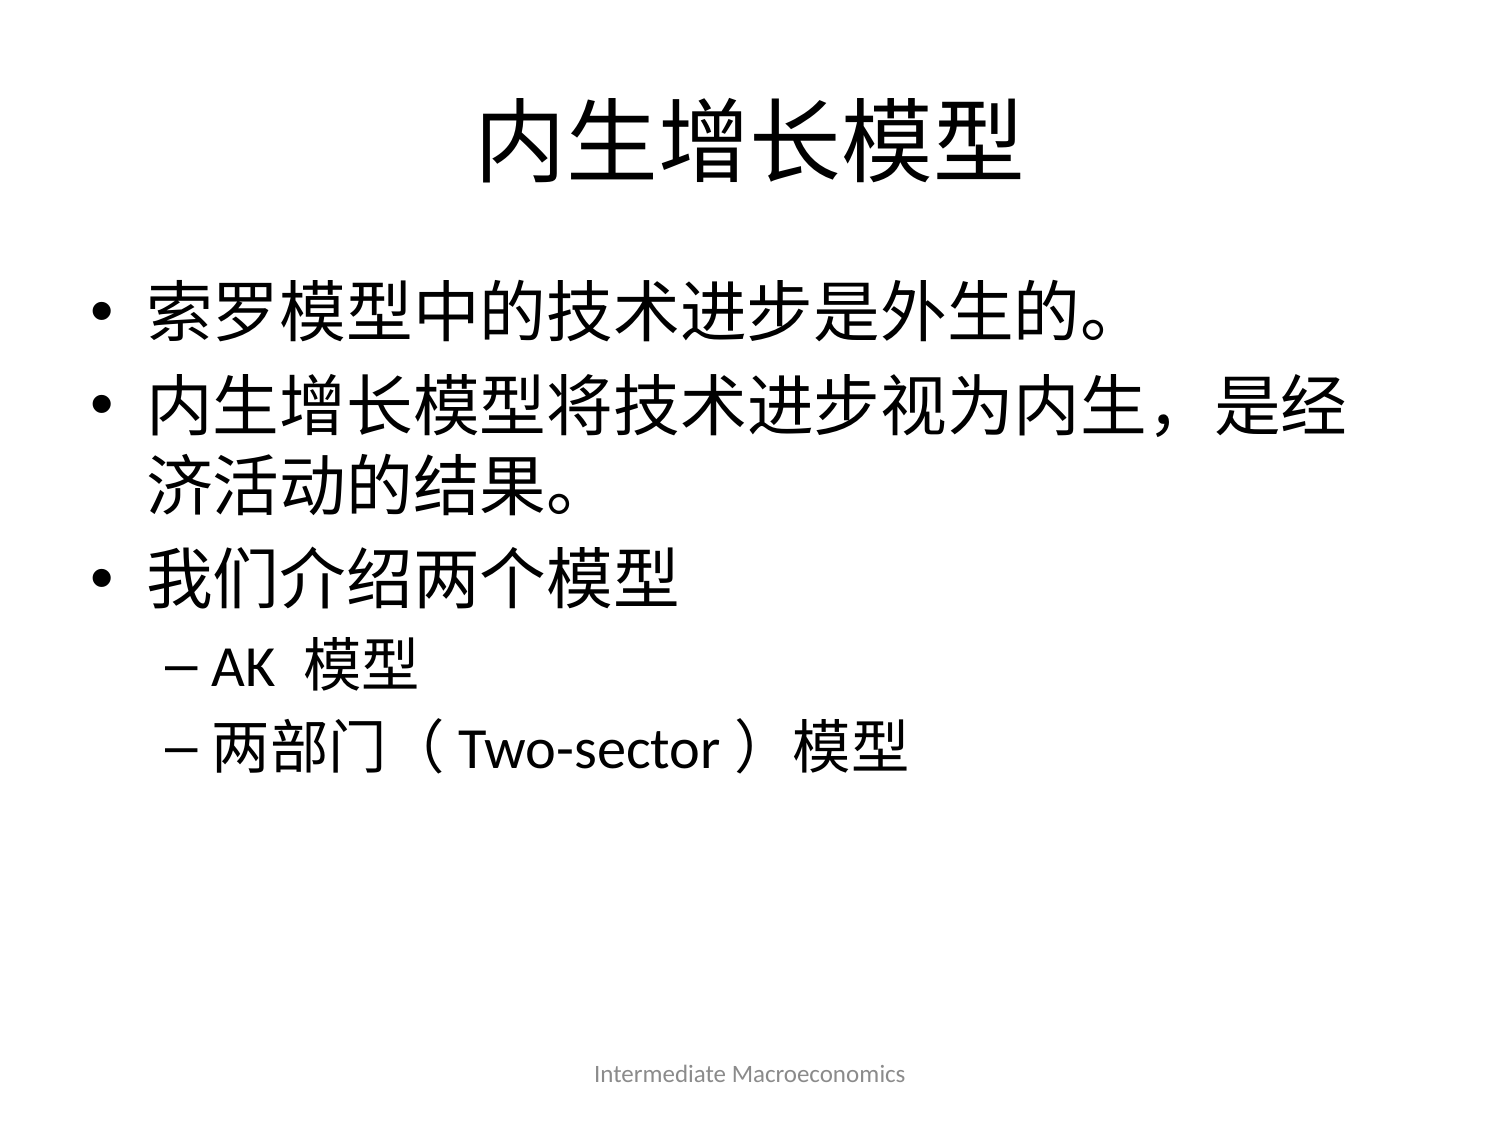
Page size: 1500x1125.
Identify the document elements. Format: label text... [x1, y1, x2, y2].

title 内生增长模型 [75, 45, 1425, 233]
footer Intermediate Macroeconomics [512, 1042, 988, 1103]
list 索罗模型中的技术进步是外生的。 内生增长模型将技术进步视为内生，是经济活动的结果。 我们介绍两个模型 AK 模型 两部门（Two-sector）模型 [75, 262, 1425, 1005]
